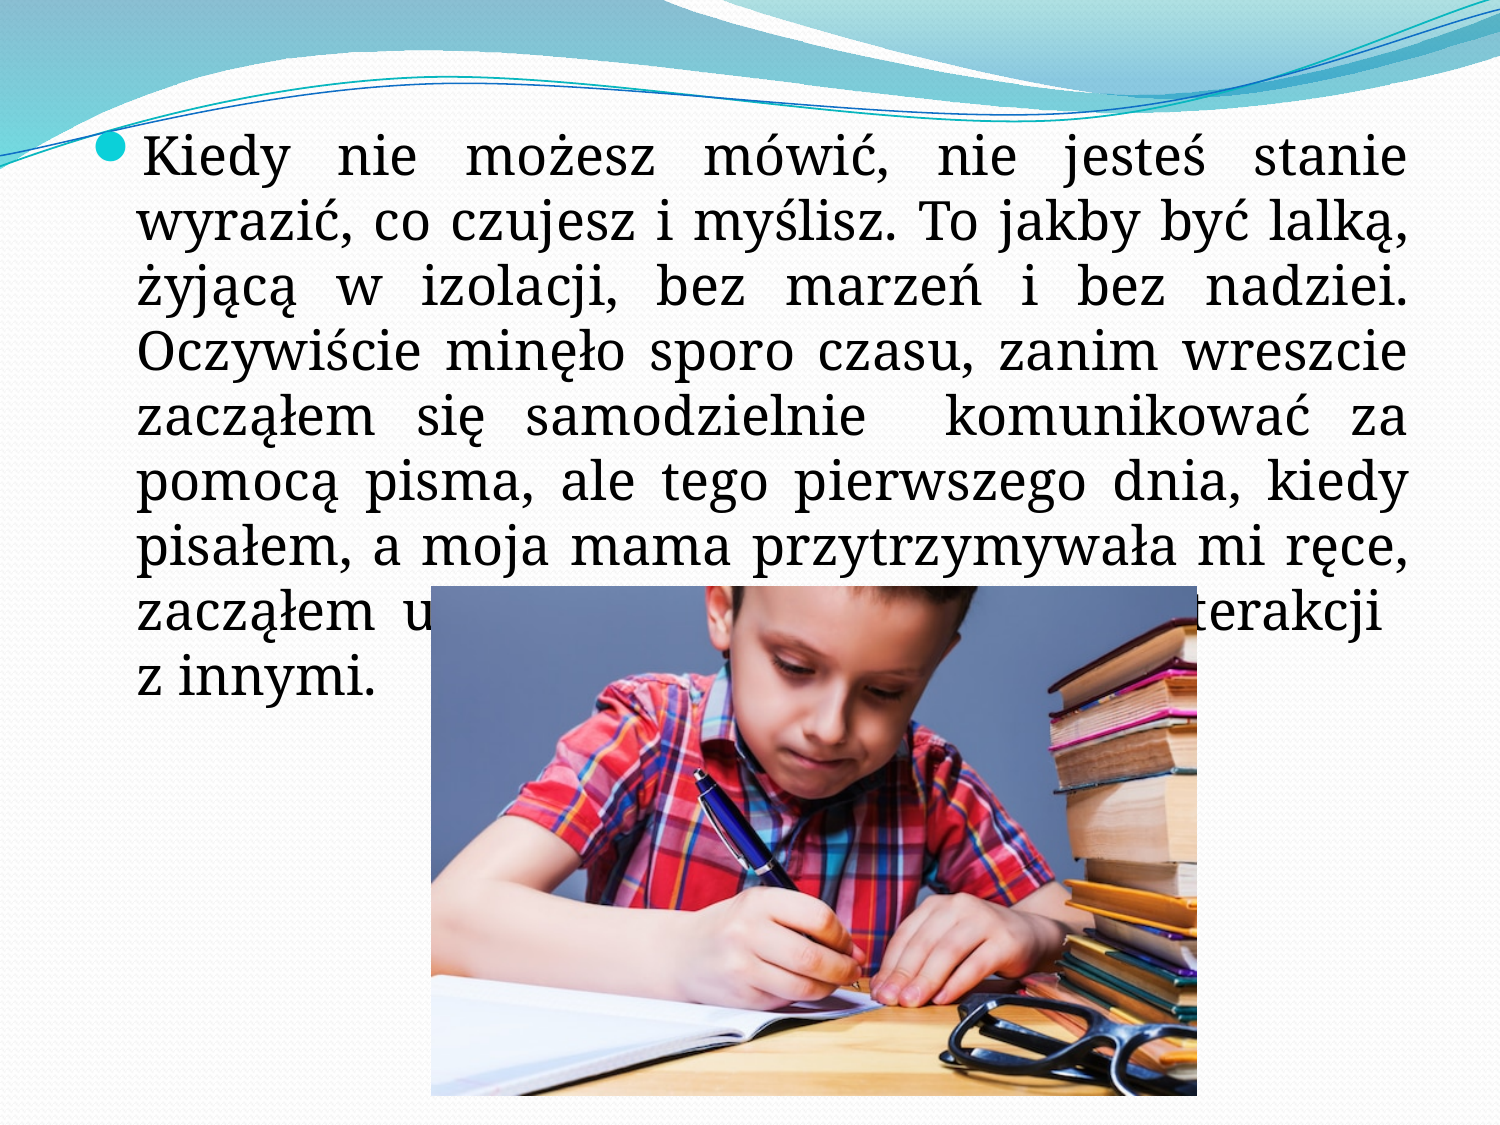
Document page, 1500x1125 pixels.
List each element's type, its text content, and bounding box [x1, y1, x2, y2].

picture [430, 585, 1197, 1097]
list Kiedy nie możesz mówić, nie jesteś stanie wyrazić, co czujesz i myślisz. To jakby być lalką, żyjącą w izolacji, bez marzeń i bez nadziei. Oczywiście minęło sporo czasu, zanim wreszcie zacząłem się samodzielnie komunikować za pomocą pisma, ale tego pierwszego dnia, kiedy pisałem, a moja mama przytrzymywała mi ręce, zacząłem uczyć się nowego sposobu interakcji z innymi. [76, 113, 1425, 1038]
